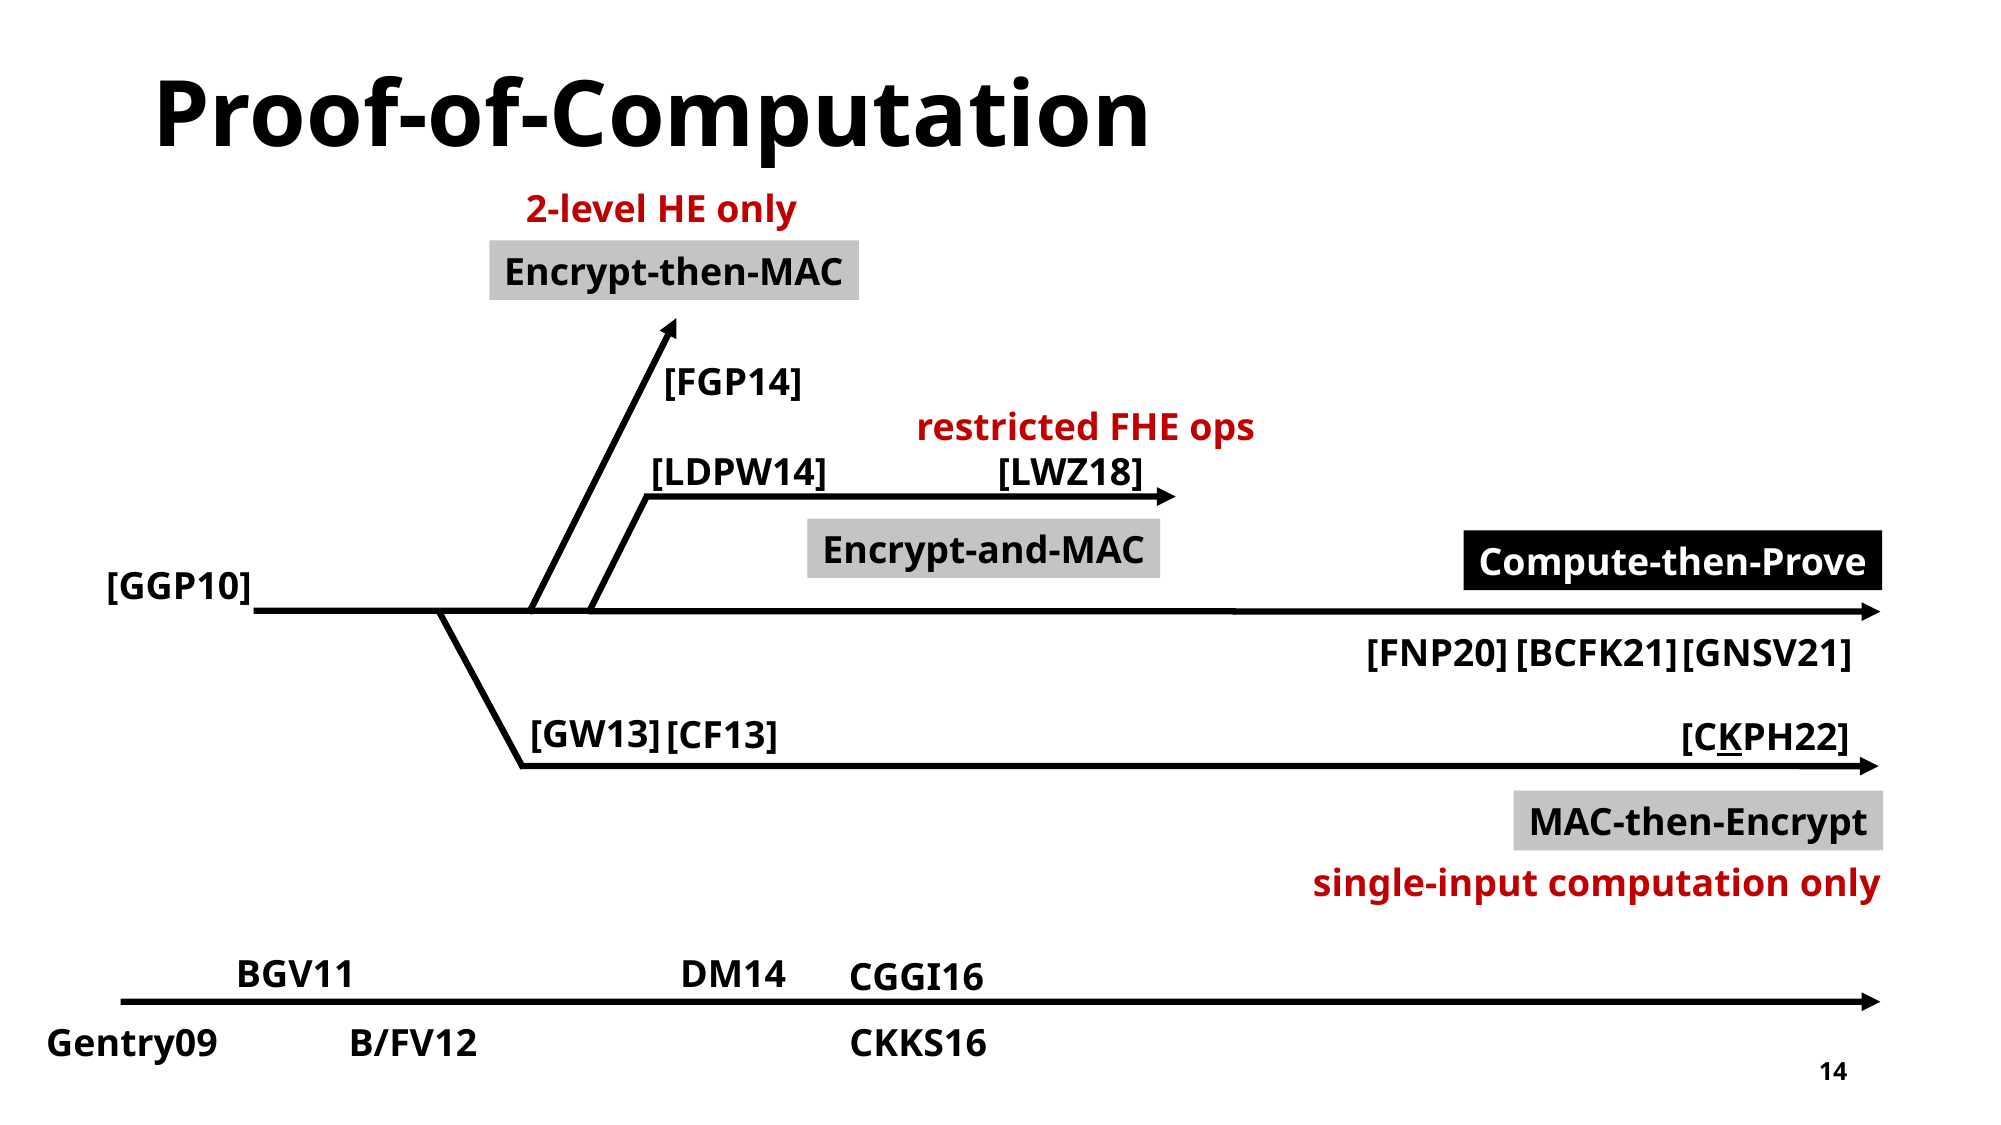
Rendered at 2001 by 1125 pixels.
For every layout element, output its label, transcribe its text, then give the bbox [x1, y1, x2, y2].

text_box Gentry09 [31, 1011, 233, 1071]
text_box [1000, 995, 1881, 1008]
text_box CKKS16 [834, 1011, 1003, 1071]
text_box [1235, 530, 1883, 683]
text_box B/FV12 [333, 1011, 492, 1071]
text_box single-input computation only [1298, 851, 1896, 911]
text_box DM14 [665, 942, 801, 1003]
slide_number 14 [1412, 1042, 1863, 1103]
text_box 2-level HE only [511, 177, 812, 238]
text_box BGV11 [221, 942, 371, 1003]
title Proof-of-Computation [137, 59, 1863, 278]
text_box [88, 240, 862, 615]
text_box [862, 440, 1176, 614]
text_box restricted FHE ops [901, 395, 1271, 456]
text_box CGGI16 [834, 945, 1000, 1005]
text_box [438, 610, 1887, 852]
